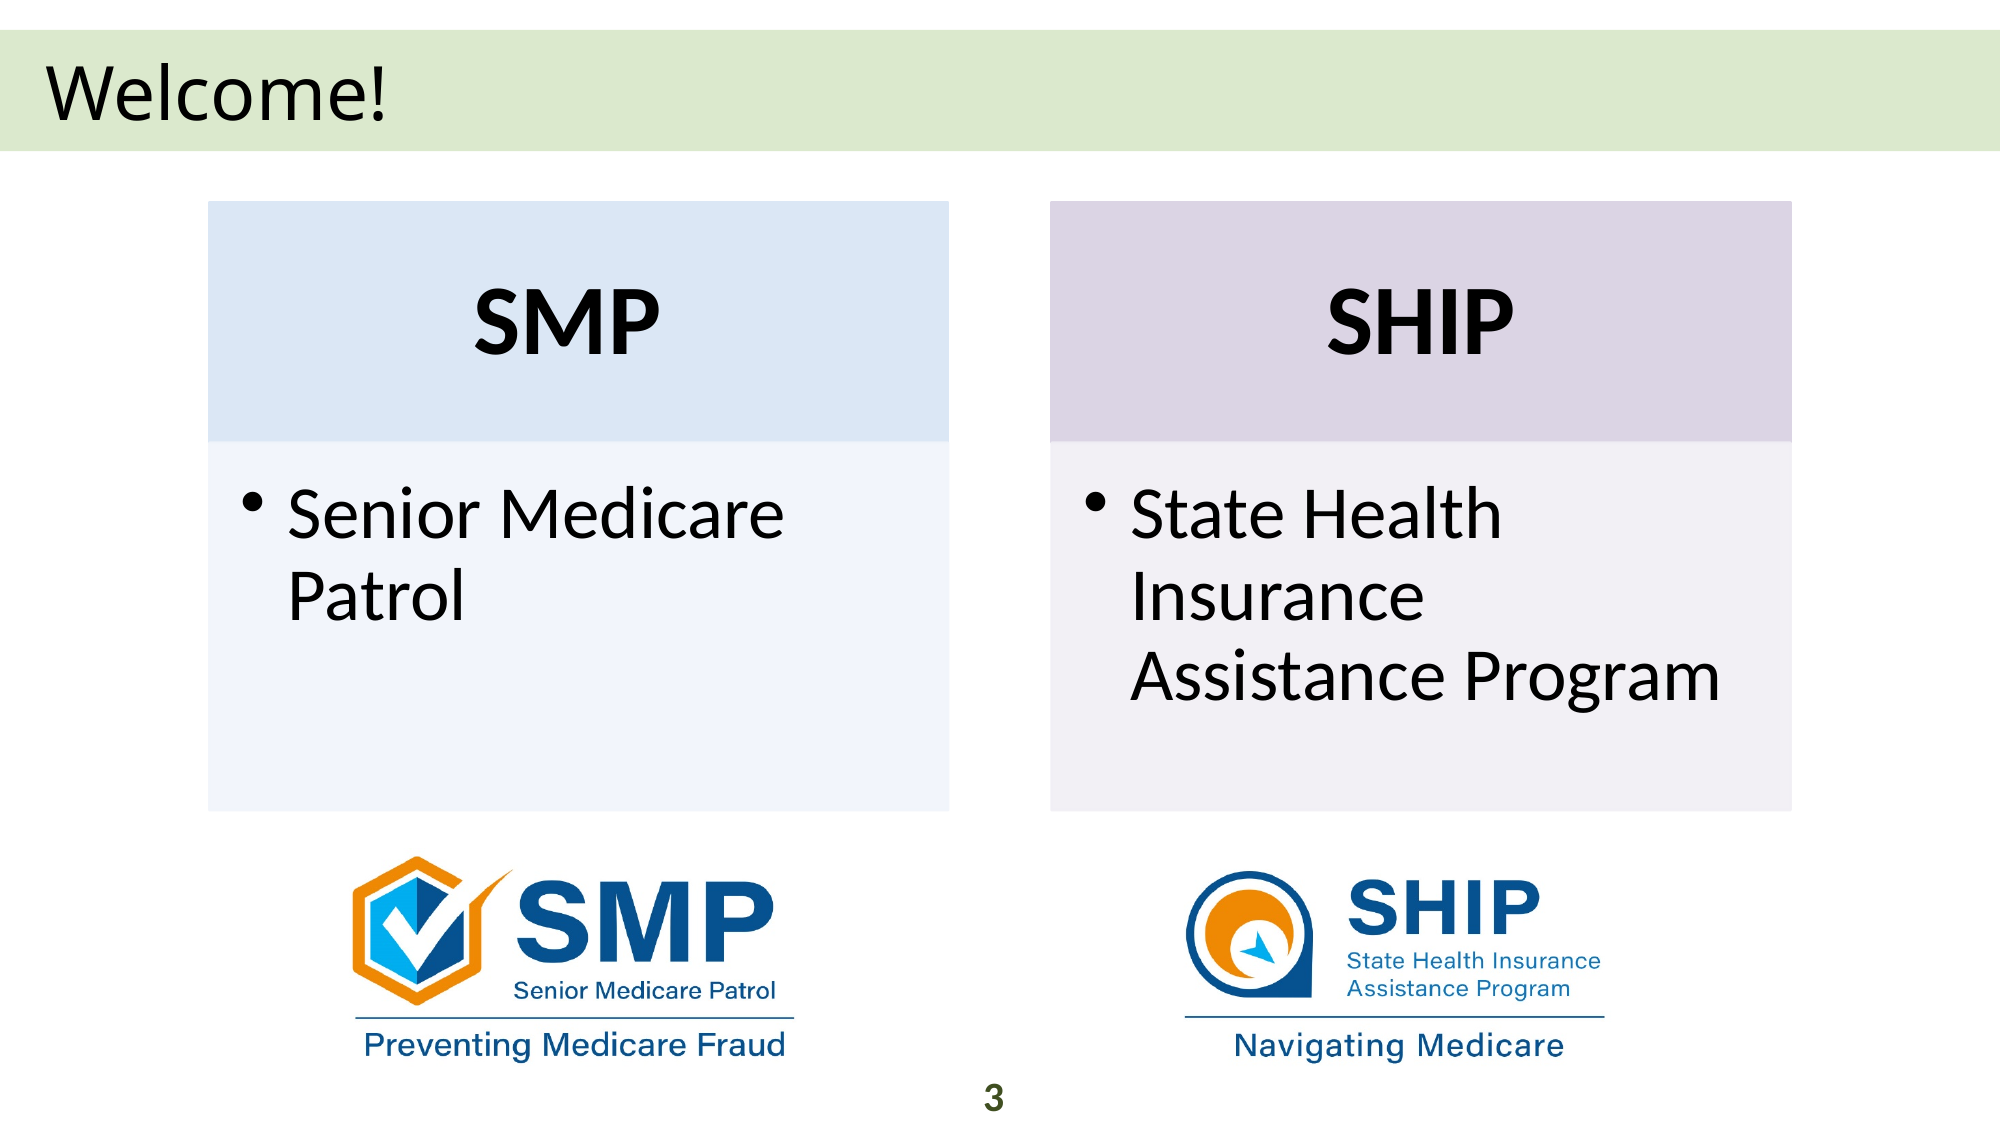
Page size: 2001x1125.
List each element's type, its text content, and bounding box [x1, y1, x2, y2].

slide_number 3 [924, 1062, 1063, 1116]
picture [322, 848, 800, 1073]
title Welcome! [0, 29, 2000, 152]
picture [1173, 847, 1662, 1072]
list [209, 199, 1791, 813]
